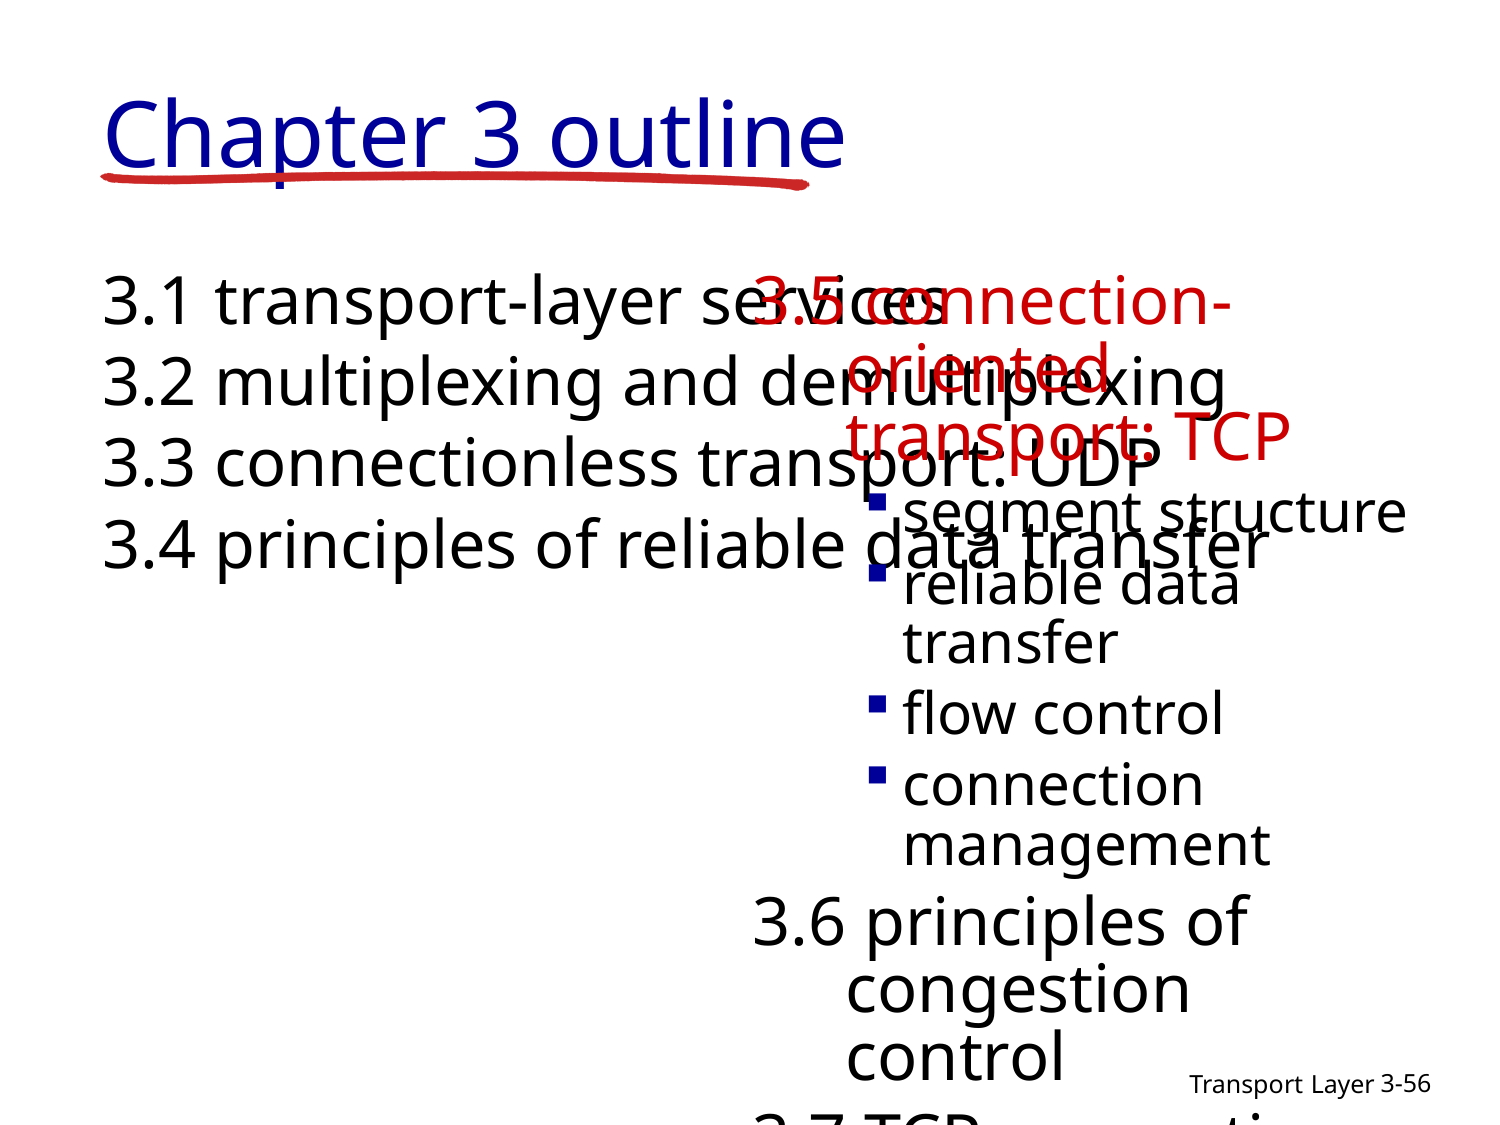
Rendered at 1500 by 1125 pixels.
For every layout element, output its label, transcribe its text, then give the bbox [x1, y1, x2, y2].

list 3.5 connection-oriented transport: TCP segment structure reliable data transfer flow control connection management 3.6 principles of congestion control 3.7 TCP congestion control [737, 262, 1435, 1025]
picture [97, 166, 818, 196]
slide_number 3-56 [1365, 1060, 1477, 1106]
list 3.1 transport-layer services 3.2 multiplexing and demultiplexing 3.3 connectionless transport: UDP 3.4 principles of reliable data transfer [87, 262, 737, 1025]
title Chapter 3 outline [87, 37, 1363, 225]
footer Transport Layer [914, 1057, 1390, 1105]
